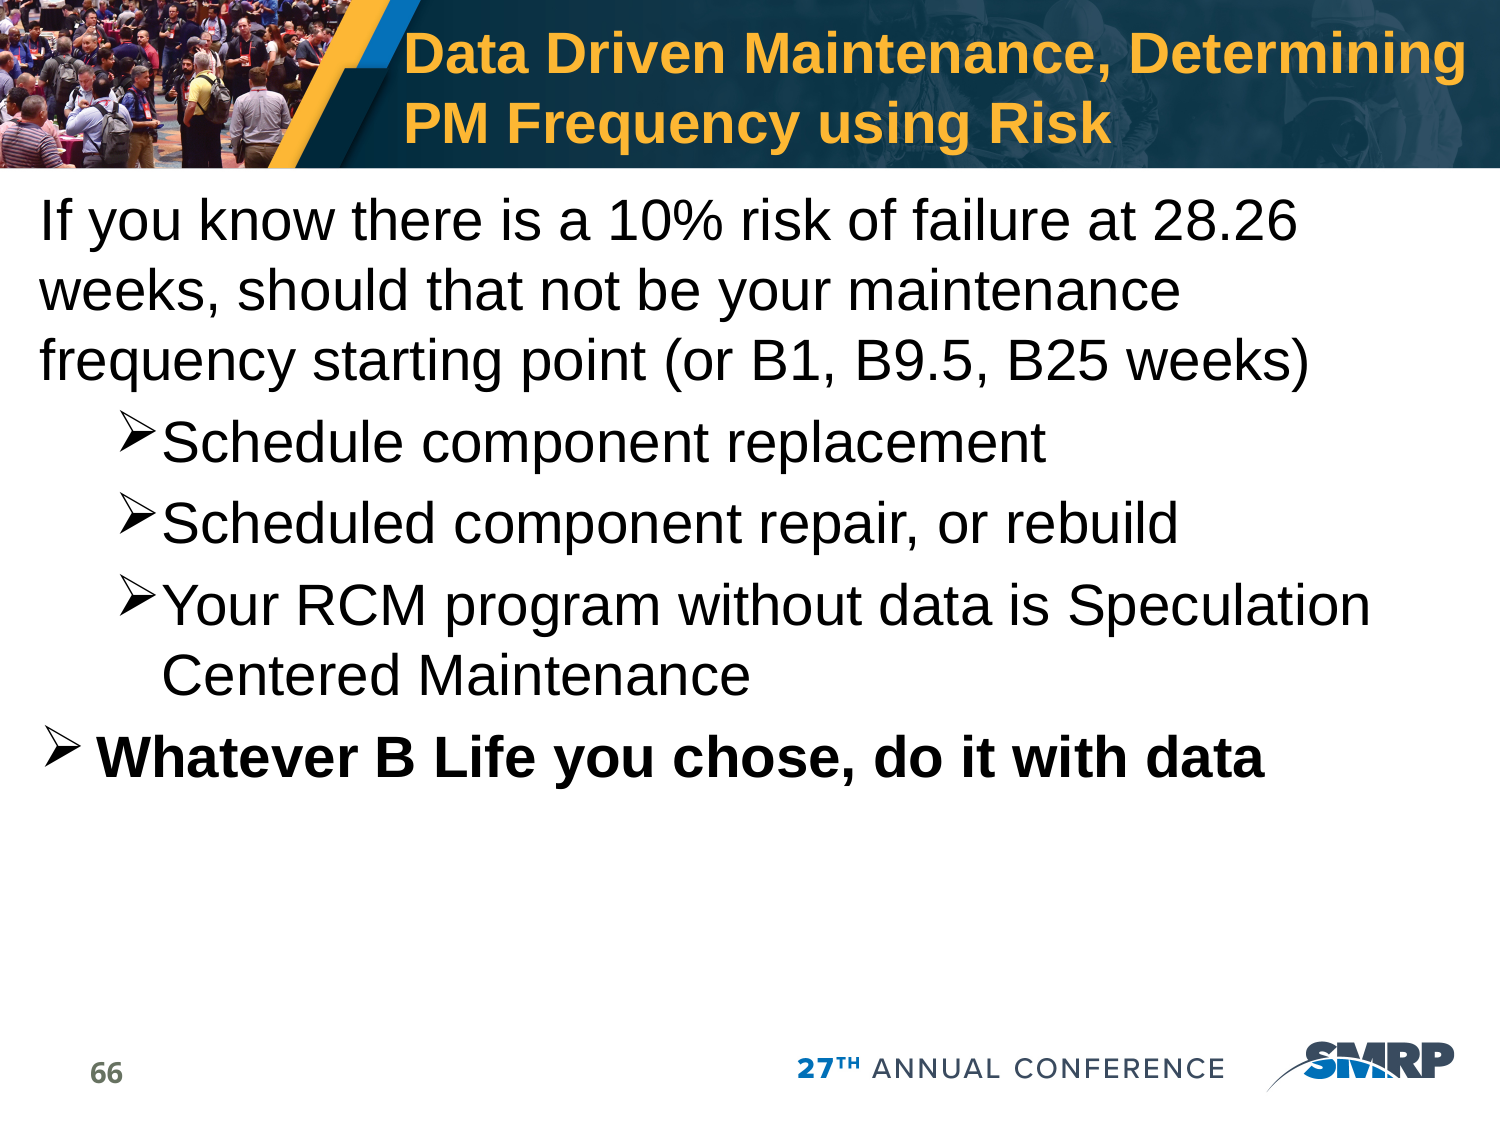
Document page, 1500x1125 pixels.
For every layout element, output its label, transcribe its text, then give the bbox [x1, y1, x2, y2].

picture [0, 0, 1500, 1125]
title Data Driven Maintenance, Determining PM Frequency using Risk [388, 14, 1487, 156]
list If you know there is a 10% risk of failure at 28.26 weeks, should that not be your maintenance frequency starting point (or B1, B9.5, B25 weeks) Schedule component replacement Scheduled component repair, or rebuild Your RCM program without data is Speculation Centered Maintenance Whatever B Life you chose, do it with data [24, 174, 1470, 828]
slide_number 66 [75, 1044, 293, 1105]
